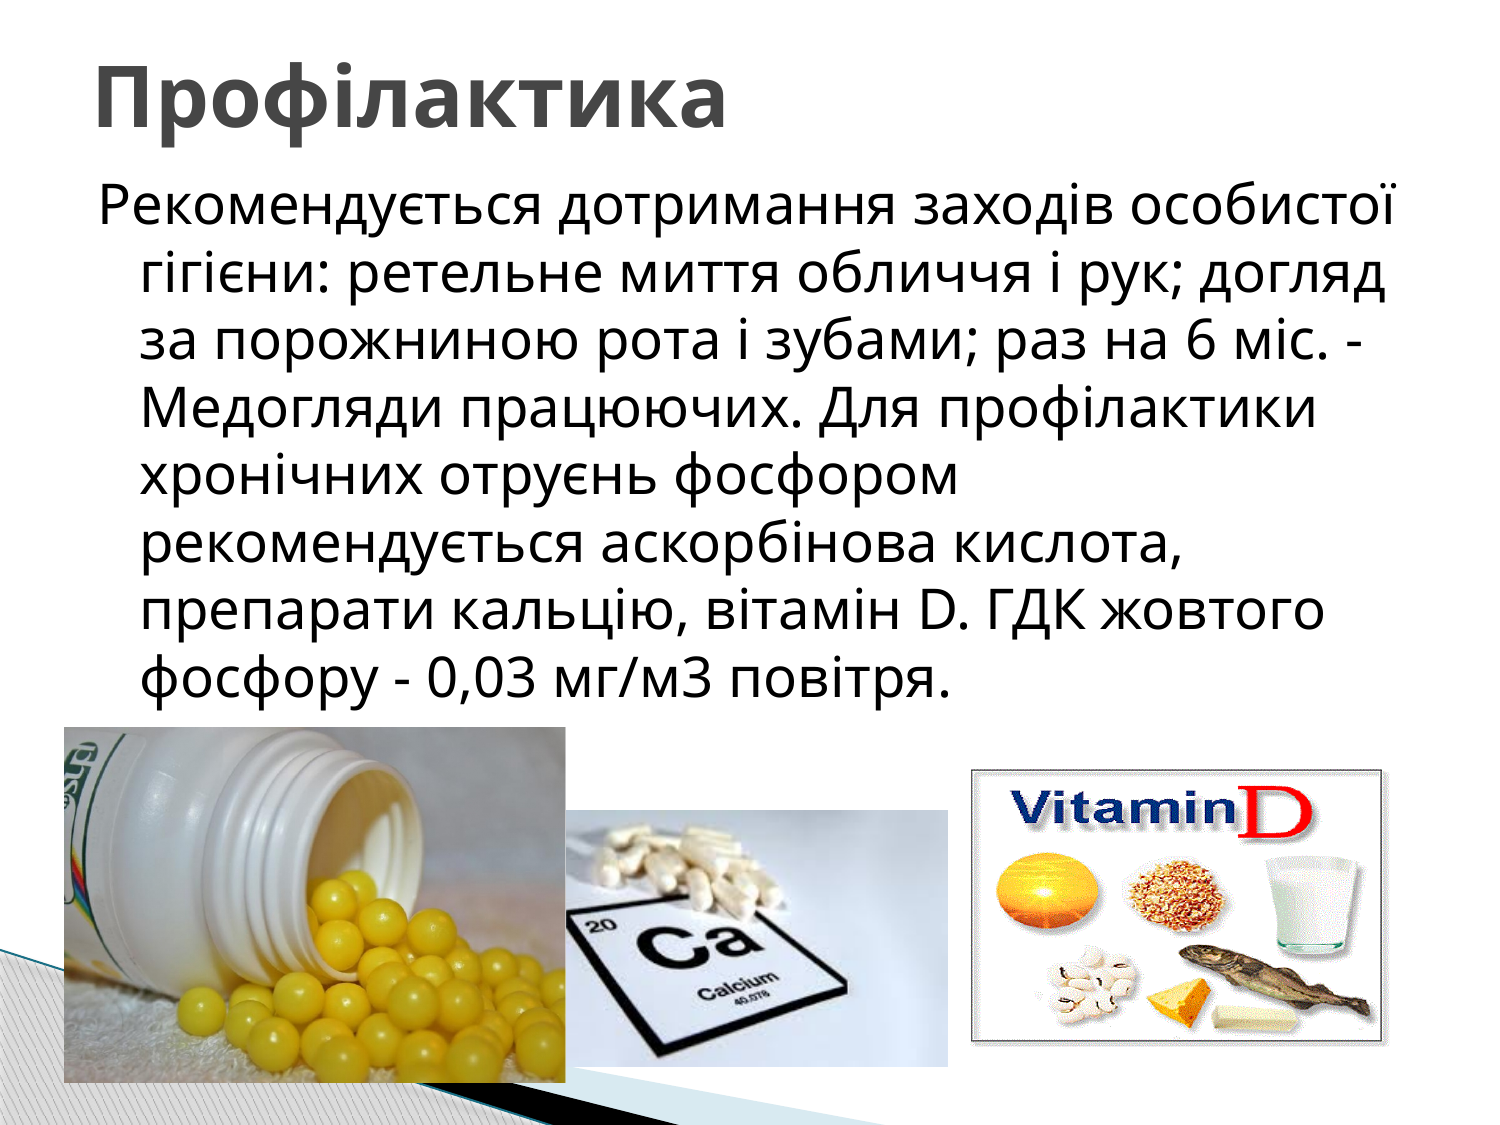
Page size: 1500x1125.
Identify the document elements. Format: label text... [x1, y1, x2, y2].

picture [64, 727, 948, 1083]
picture [962, 763, 1390, 1048]
list Рекомендується дотримання заходів особистої гігієни: ретельне миття обличчя і рук; догляд за порожниною рота і зубами; раз на 6 міс. - Медогляди працюючих. Для профілактики хронічних отруєнь фосфором рекомендується аскорбінова кислота, препарати кальцію, вітамін D. ГДК жовтого фосфору - 0,03 мг/м3 повітря. [64, 160, 1415, 904]
title Профілактика [76, 0, 1427, 188]
